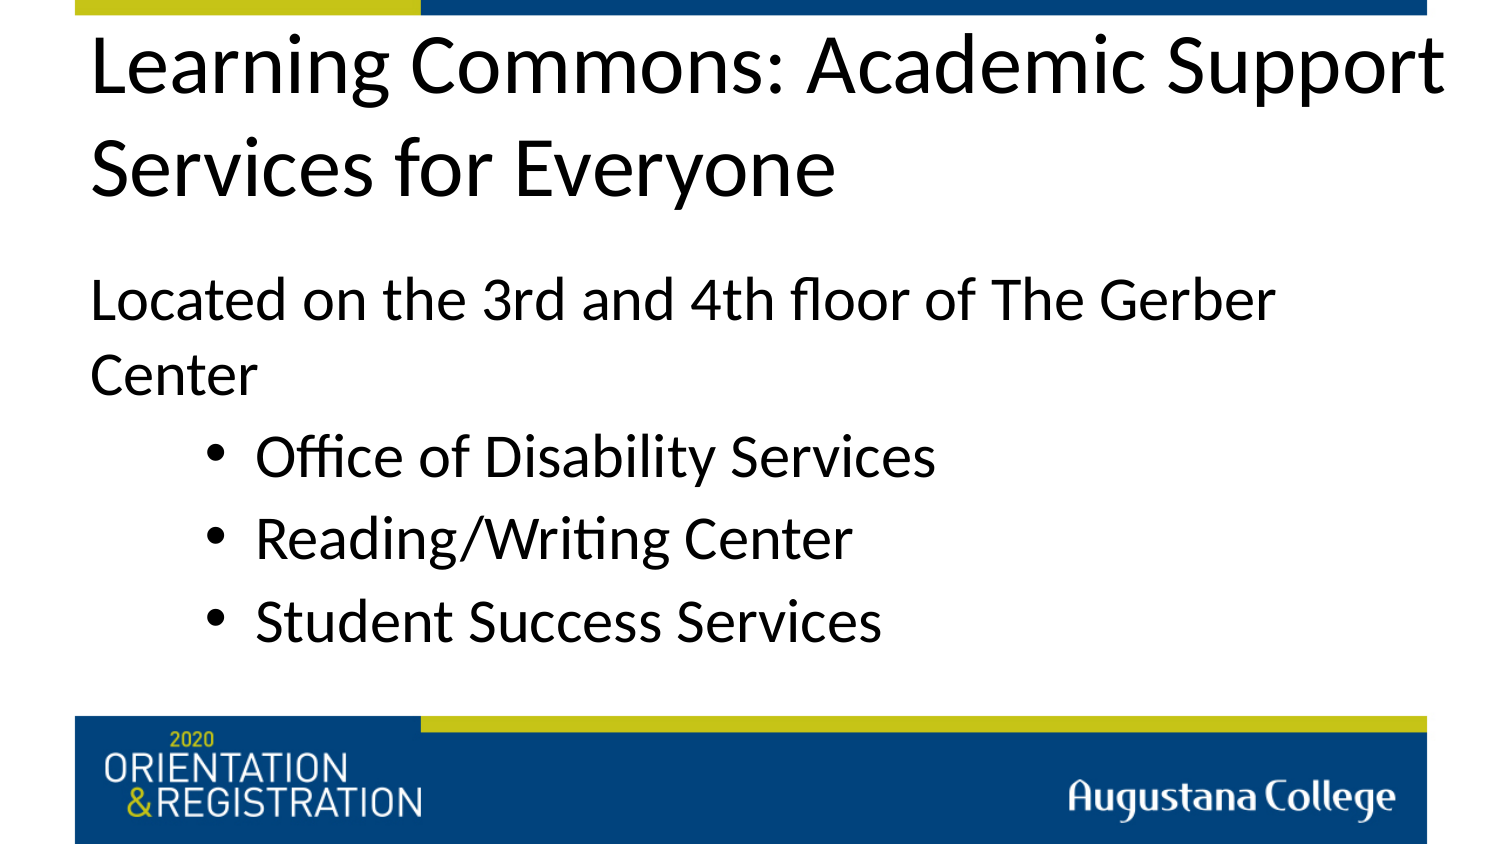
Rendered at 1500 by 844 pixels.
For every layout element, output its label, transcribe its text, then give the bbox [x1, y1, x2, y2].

picture [0, 0, 1500, 844]
title Learning Commons: Academic Support Services for Everyone [75, 40, 1479, 181]
list Located on the 3rd and 4th floor of The Gerber Center Office of Disability Services Reading/Writing Center Student Success Services [75, 249, 1425, 807]
